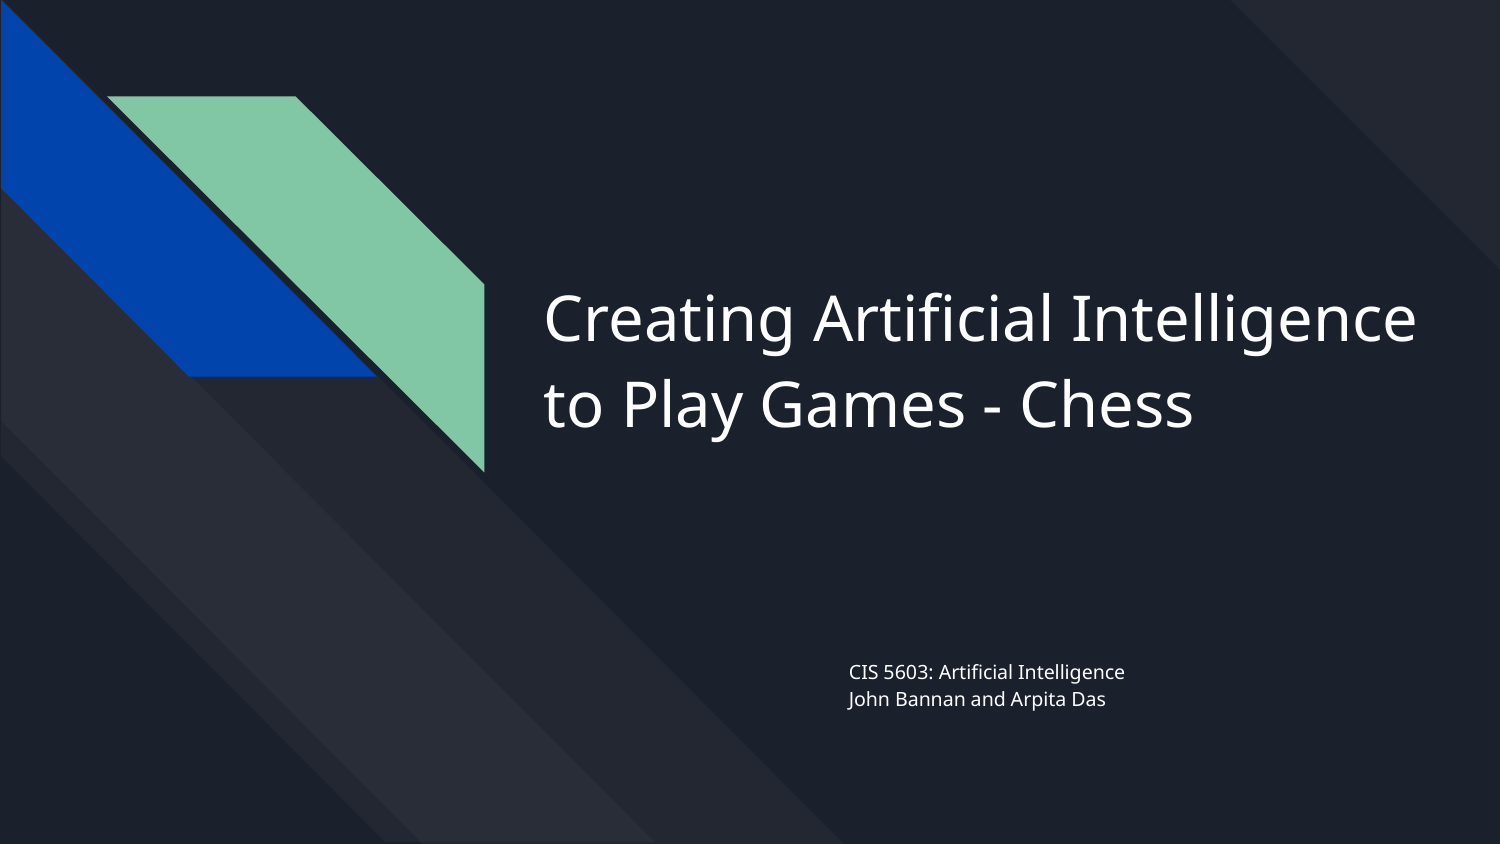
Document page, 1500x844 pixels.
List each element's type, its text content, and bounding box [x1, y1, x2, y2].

title Creating Artificial Intelligence to Play Games - Chess [528, 258, 1435, 518]
subtitle CIS 5603: Artificial Intelligence John Bannan and Arpita Das [833, 643, 1404, 727]
